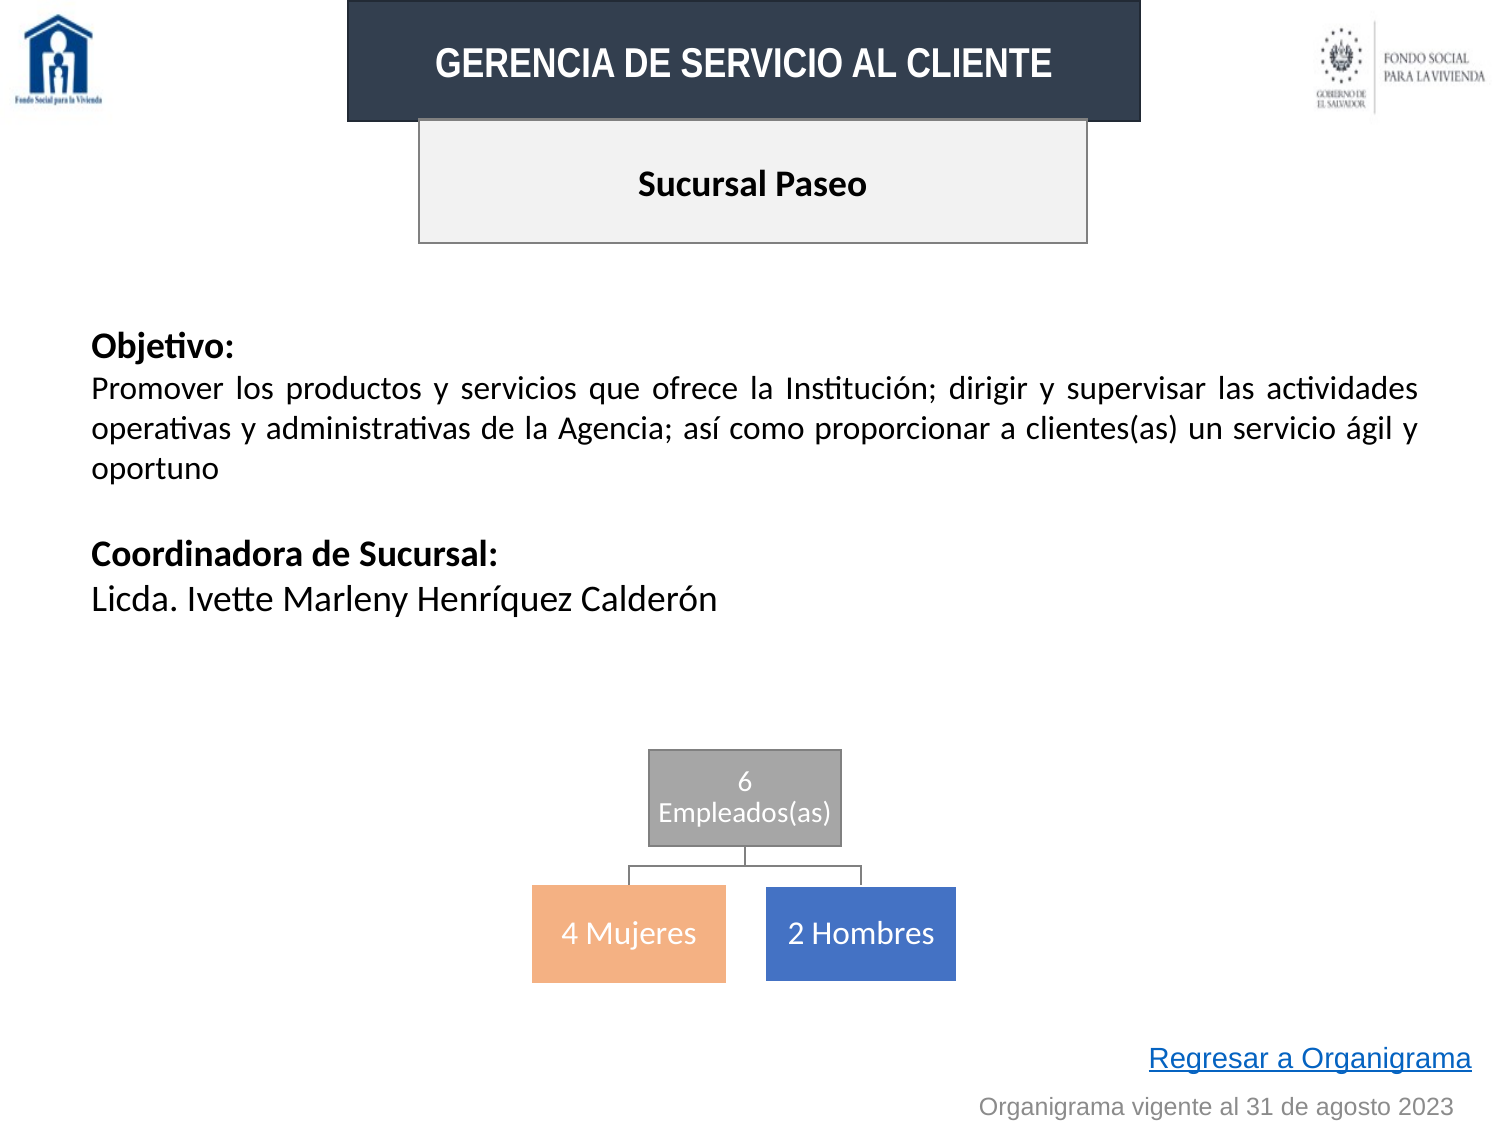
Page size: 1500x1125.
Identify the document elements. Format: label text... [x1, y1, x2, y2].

footer Organigrama vigente al 31 de agosto 2023 [916, 1075, 1500, 1125]
picture [0, 0, 1500, 1125]
text_box Regresar a Organigrama [1133, 1031, 1500, 1075]
text_box GERENCIA DE SERVICIO AL CLIENTE [347, 0, 1141, 122]
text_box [498, 749, 993, 982]
text_box Objetivo: Promover los productos y servicios que ofrece la Institución; dirigir y supervisar las actividades operativas y administrativas de la Agencia; así como proporcionar a clientes(as) un servicio ágil y oportuno [76, 313, 1436, 494]
text_box Sucursal Paseo [418, 118, 1088, 244]
text_box Coordinadora de Sucursal: Licda. Ivette Marleny Henríquez Calderón [76, 521, 756, 671]
